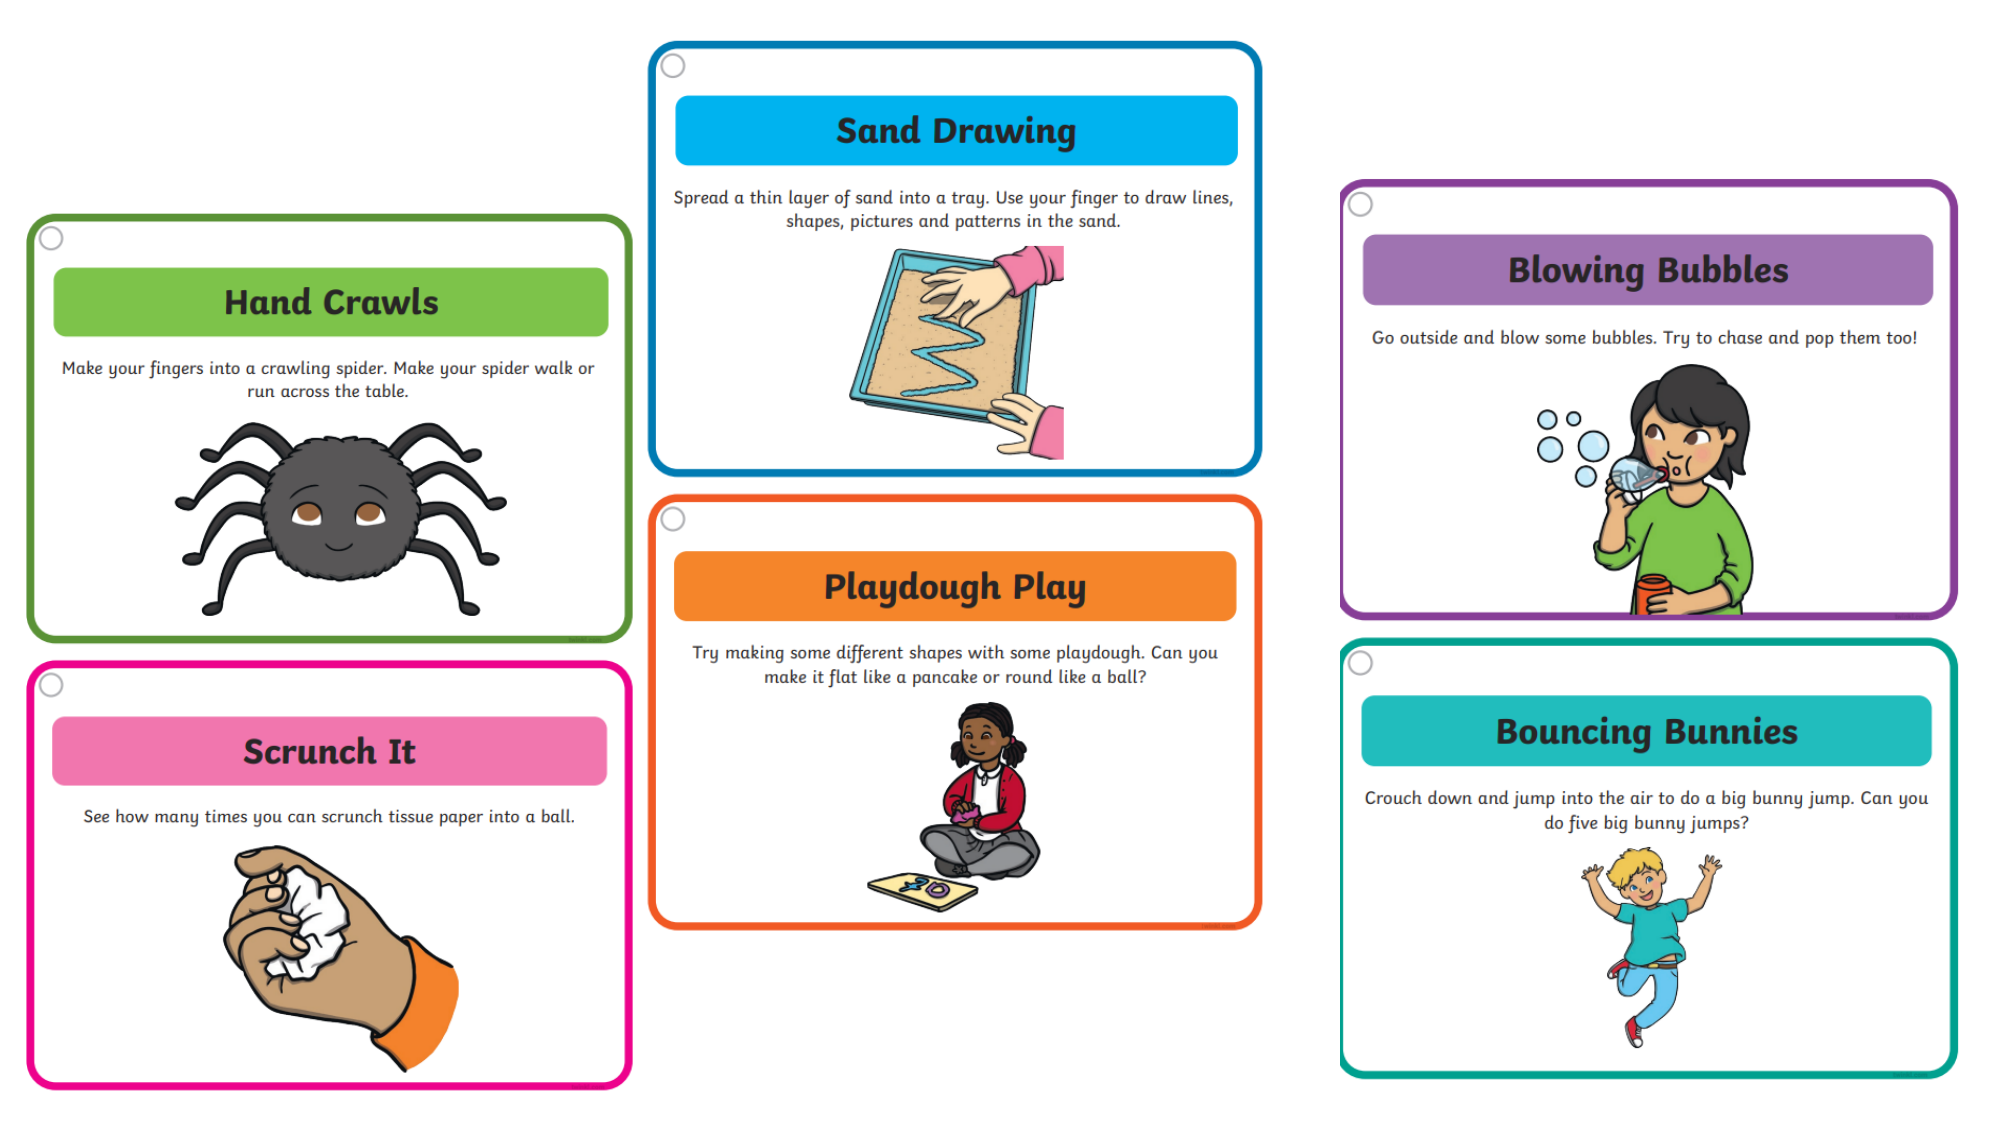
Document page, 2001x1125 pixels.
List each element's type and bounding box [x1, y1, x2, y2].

picture [26, 27, 1272, 1103]
picture [1340, 164, 1970, 1103]
